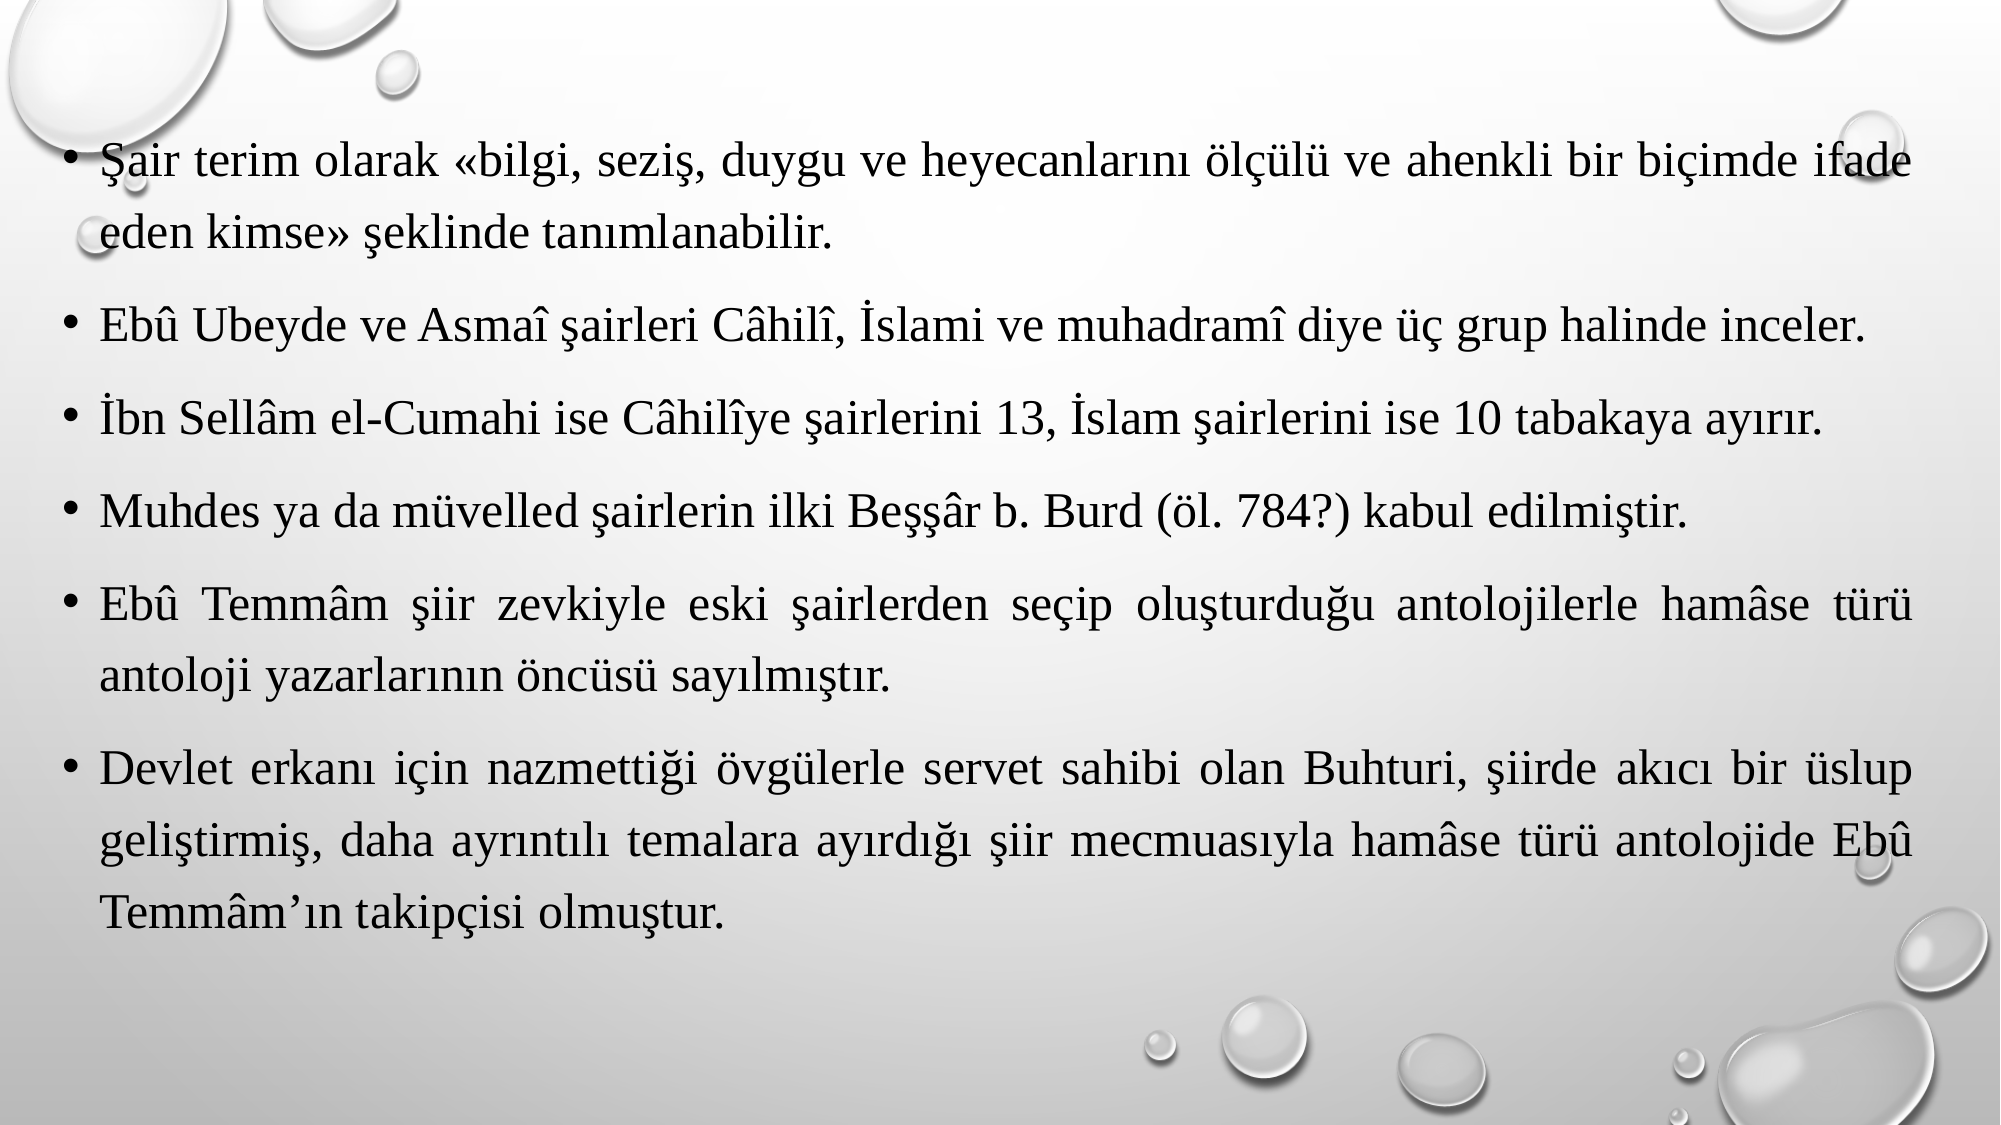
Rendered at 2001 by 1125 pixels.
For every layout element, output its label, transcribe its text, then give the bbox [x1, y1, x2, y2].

list Şair terim olarak «bilgi, seziş, duygu ve heyecanlarını ölçülü ve ahenkli bir biçimde ifade eden kimse» şeklinde tanımlanabilir. Ebû Ubeyde ve Asmaî şairleri Câhilî, İslami ve muhadramî diye üç grup halinde inceler. İbn Sellâm el-Cumahi ise Câhilîye şairlerini 13, İslam şairlerini ise 10 tabakaya ayırır. Muhdes ya da müvelled şairlerin ilki Beşşâr b. Burd (öl. 784?) kabul edilmiştir. Ebû Temmâm şiir zevkiyle eski şairlerden seçip oluşturduğu antolojilerle hamâse türü antoloji yazarlarının öncüsü sayılmıştır. Devlet erkanı için nazmettiği övgülerle servet sahibi olan Buhturi, şiirde akıcı bir üslup geliştirmiş, daha ayrıntılı temalara ayırdığı şiir mecmuasıyla hamâse türü antolojide Ebû Temmâm’ın takipçisi olmuştur. [47, 107, 1931, 1048]
picture [0, 0, 2000, 1125]
